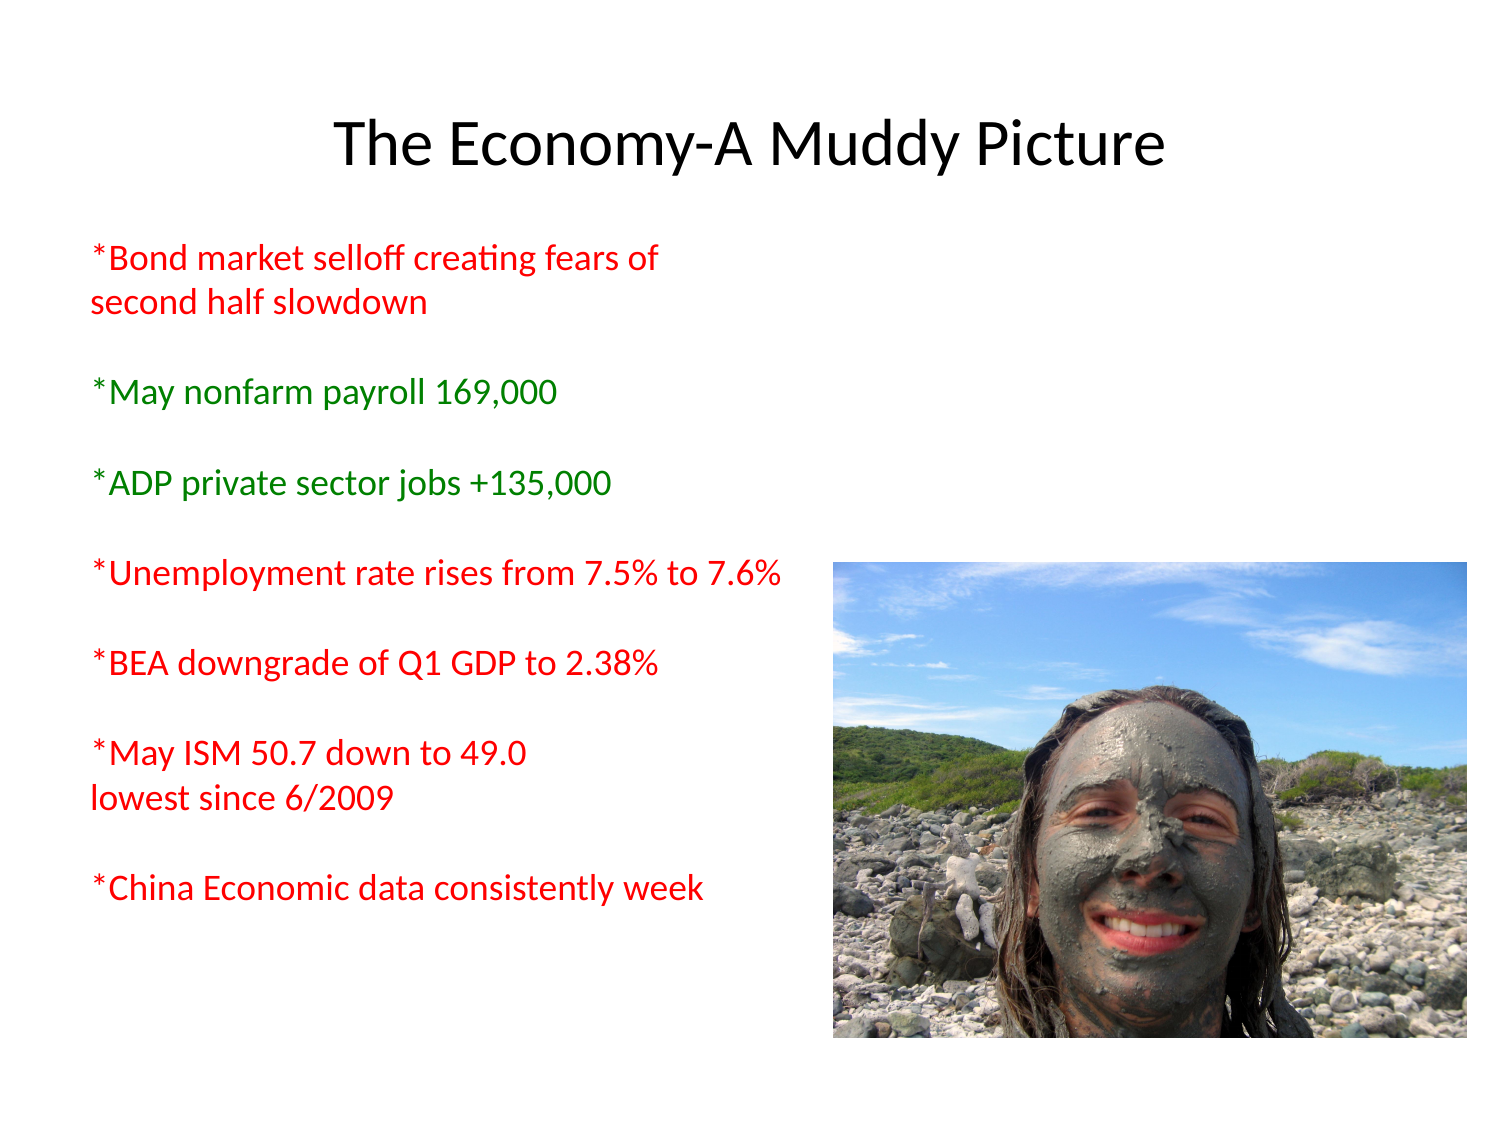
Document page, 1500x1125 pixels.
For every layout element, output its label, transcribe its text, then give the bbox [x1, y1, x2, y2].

picture [833, 562, 1467, 1038]
title The Economy-A Muddy Picture [74, 44, 1426, 224]
list *Bond market selloff creating fears of second half slowdown *May nonfarm payroll 169,000 *ADP private sector jobs +135,000 *Unemployment rate rises from 7.5% to 7.6% *BEA downgrade of Q1 GDP to 2.38% *May ISM 50.7 down to 49.0 lowest since 6/2009 *China Economic data consistently week [74, 224, 1426, 1063]
